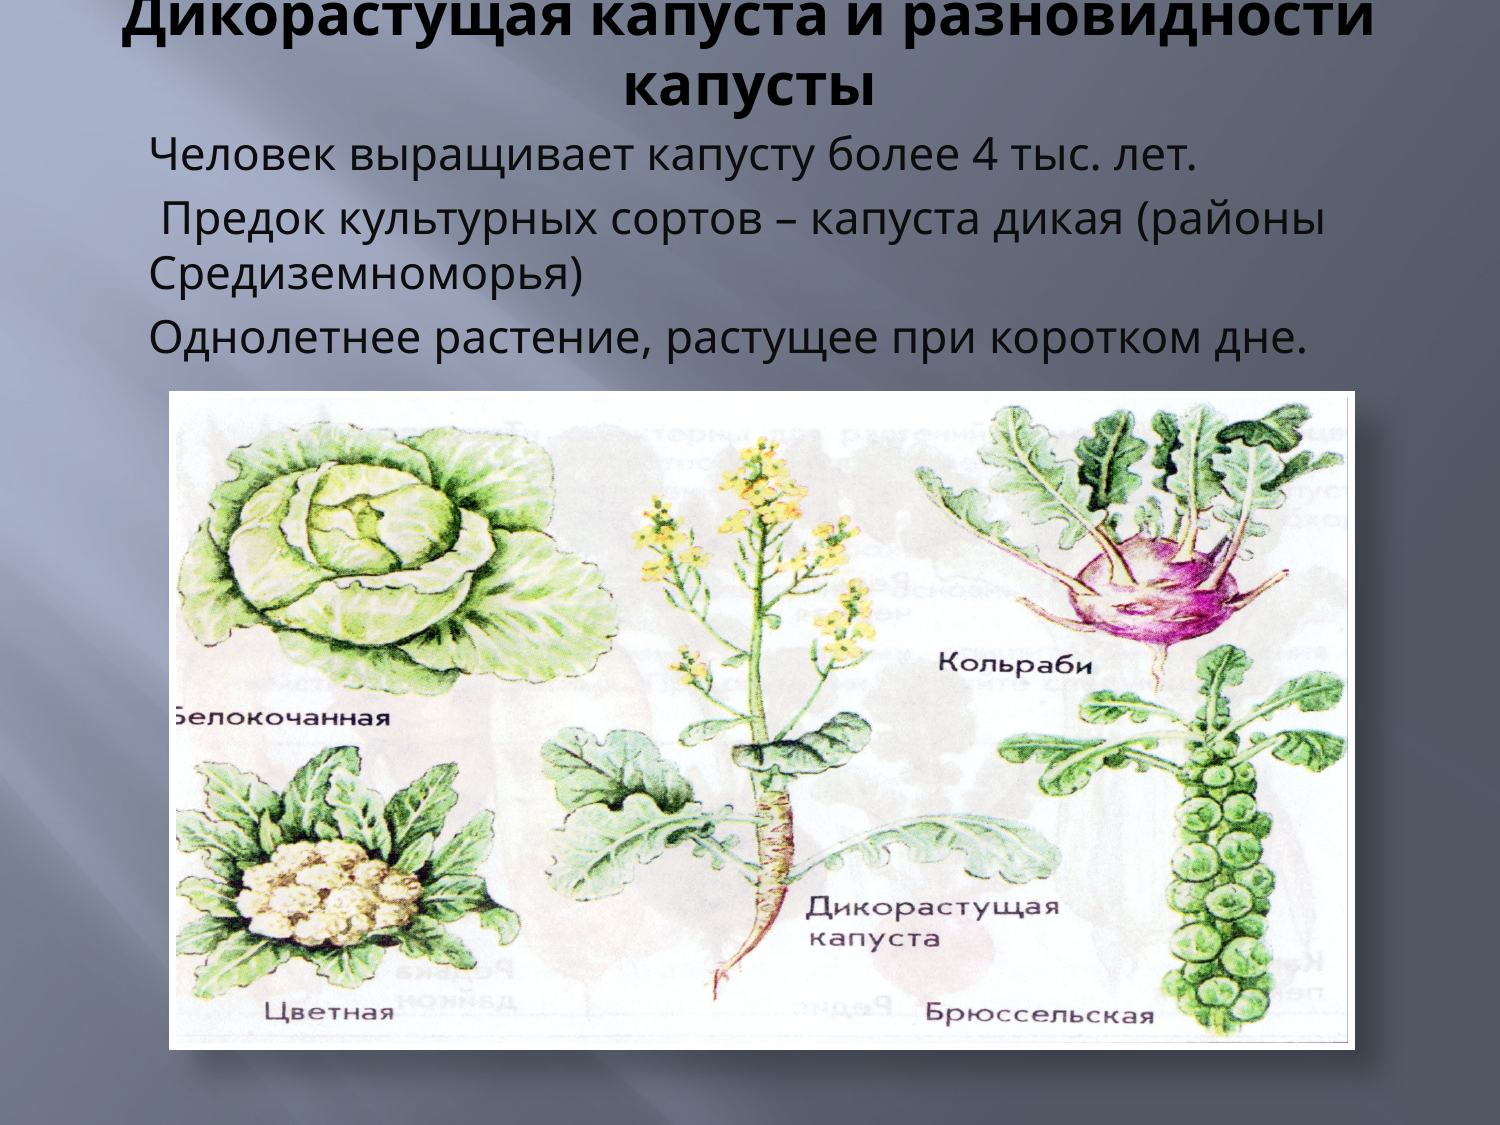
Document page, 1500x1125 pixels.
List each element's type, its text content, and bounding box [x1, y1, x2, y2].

picture [175, 398, 1348, 1044]
list Человек выращивает капусту более 4 тыс. лет. Предок культурных сортов – капуста дикая (районы Средиземноморья) Однолетнее растение, растущее при коротком дне. [140, 117, 1348, 387]
title Дикорастущая капуста и разновидности капусты [0, 0, 1500, 118]
